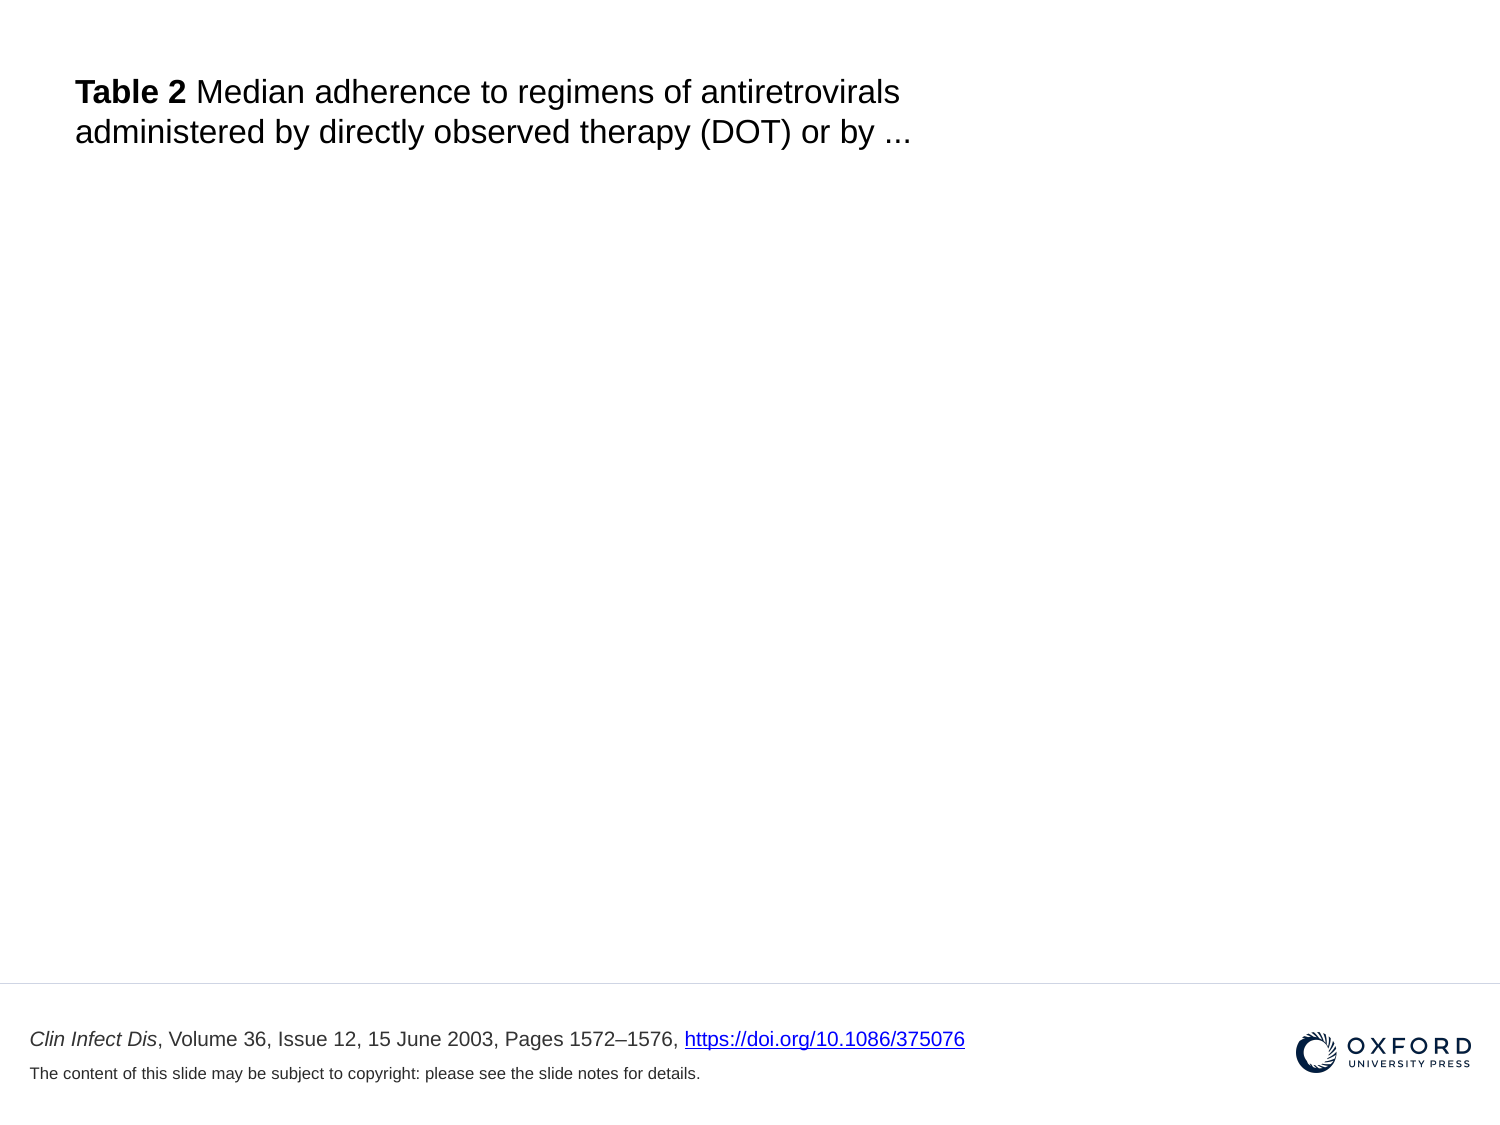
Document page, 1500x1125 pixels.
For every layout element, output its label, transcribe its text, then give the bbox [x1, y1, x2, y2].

title Table 2 Median adherence to regimens of antiretrovirals administered by directly observed therapy (DOT) or by ... [75, 69, 1078, 171]
footer Clin Infect Dis, Volume 36, Issue 12, 15 June 2003, Pages 1572–1576, https://doi.org/10.1086/375076 The content of this slide may be subject to copyright: please see the slide notes for details. [0, 983, 1260, 1125]
picture [1296, 1032, 1471, 1073]
